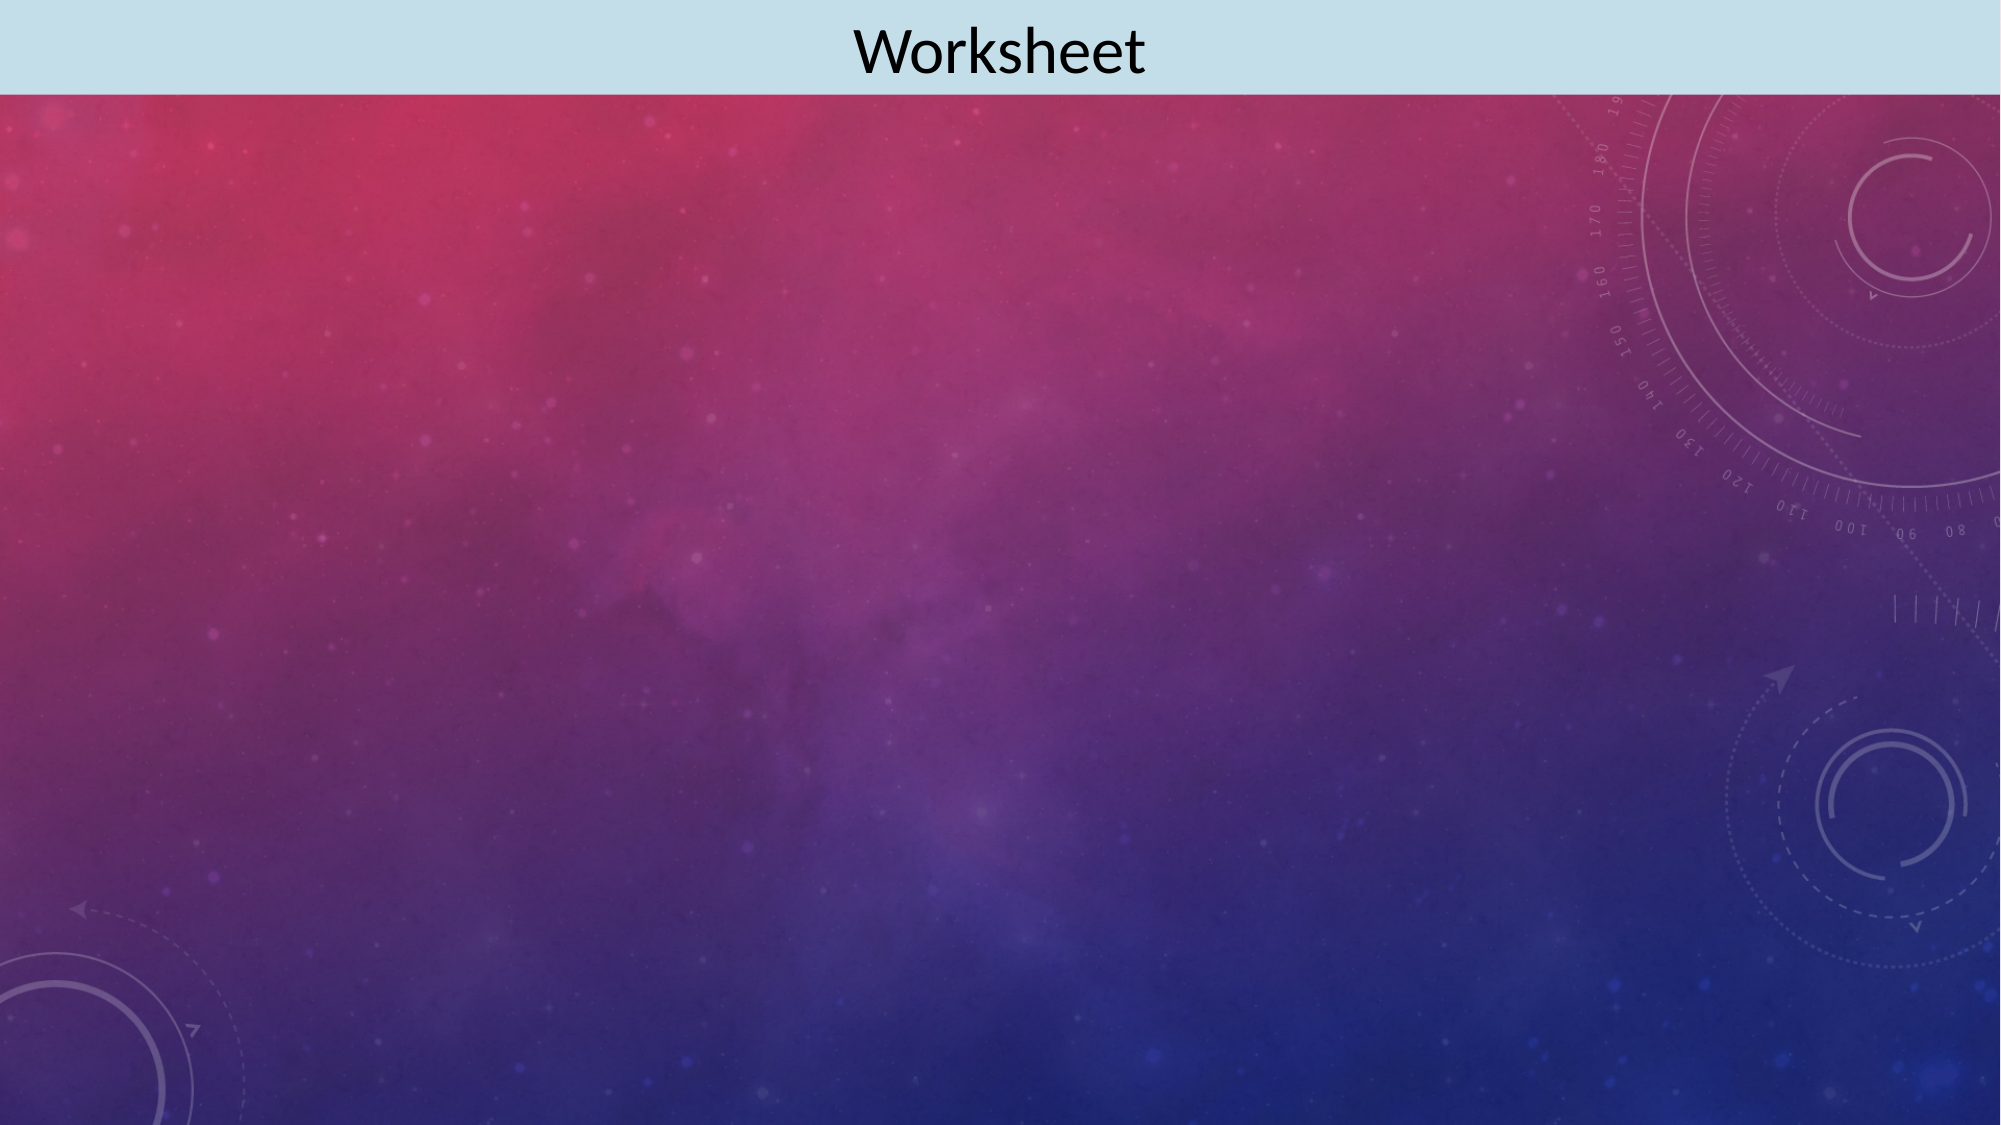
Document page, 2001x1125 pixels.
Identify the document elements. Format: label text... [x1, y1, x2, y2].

picture [0, 0, 2001, 1125]
text_box Worksheet [0, 0, 2000, 95]
